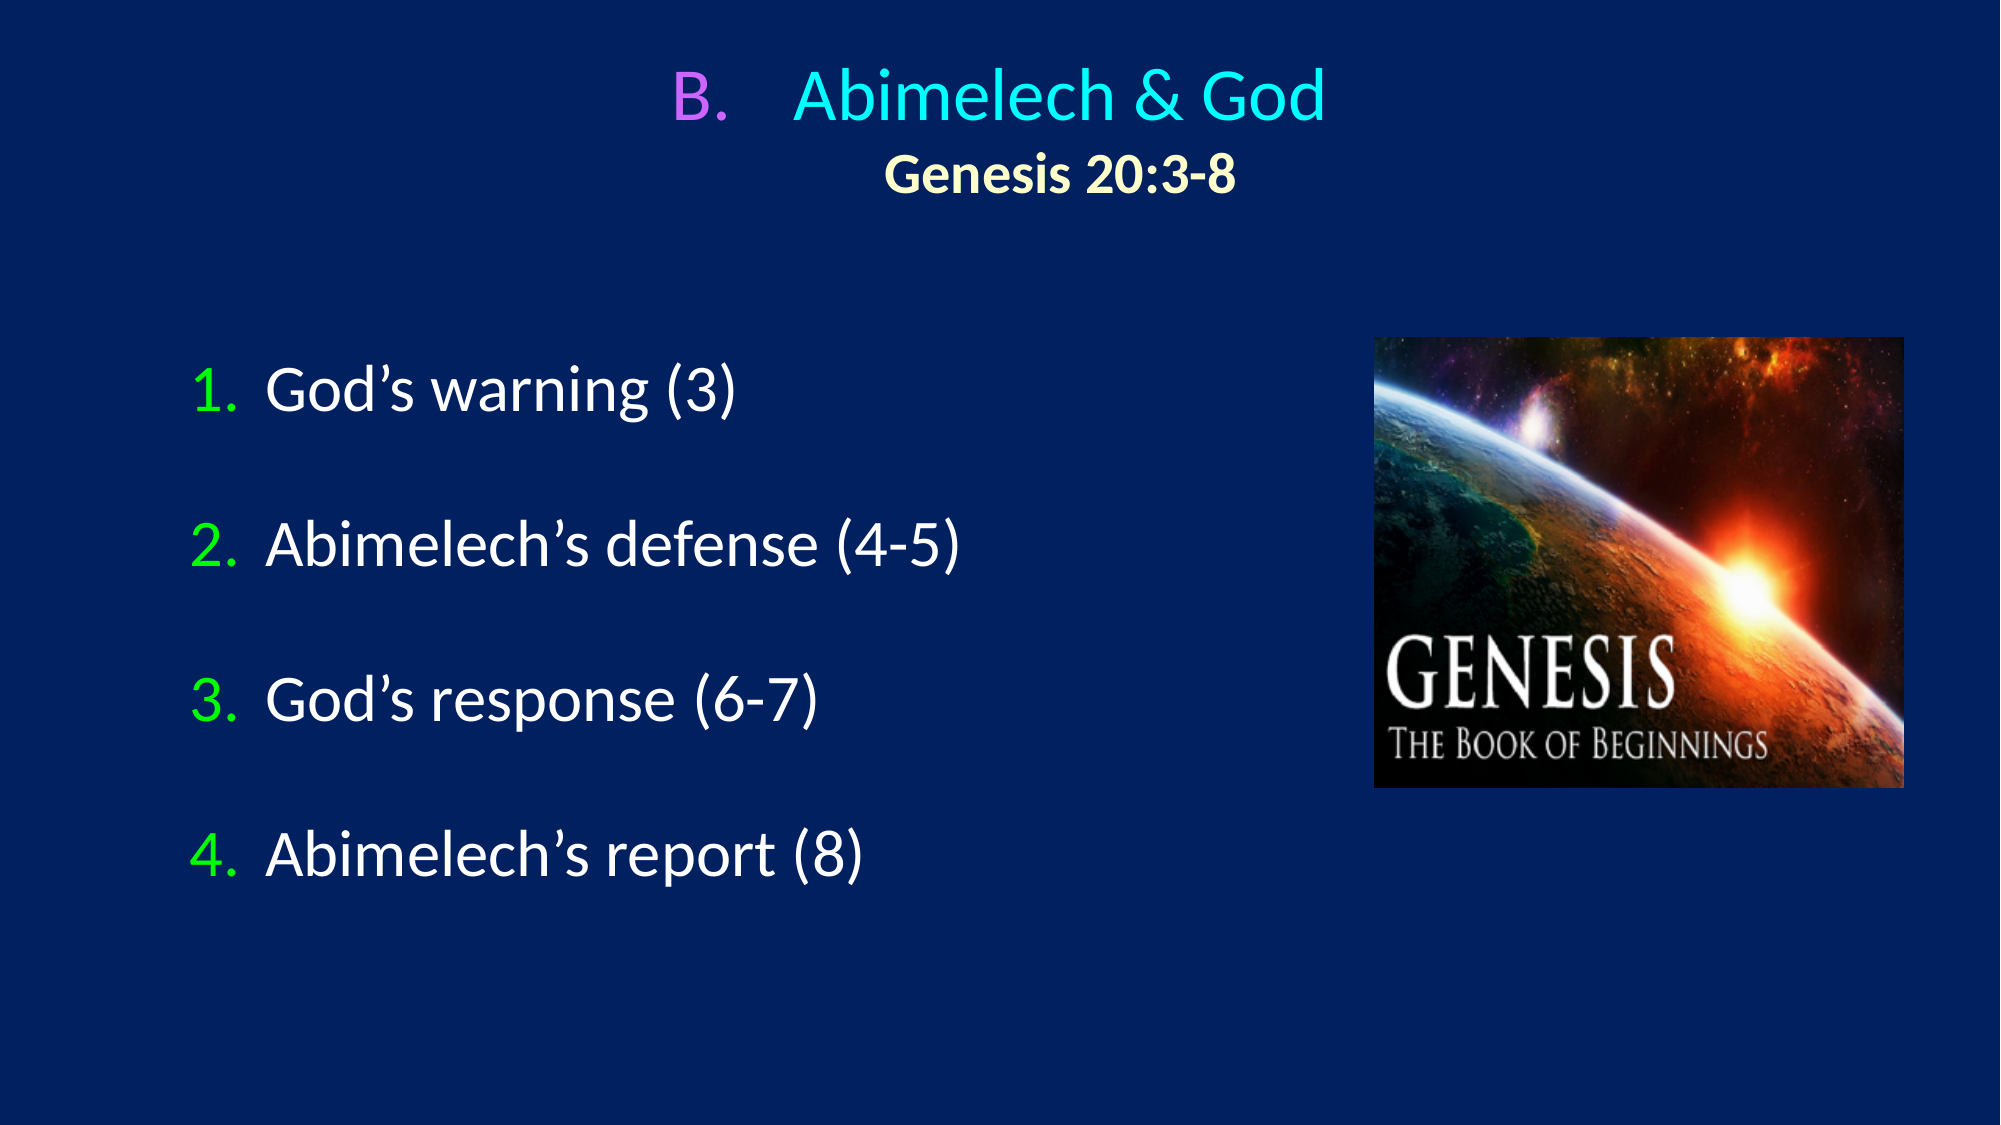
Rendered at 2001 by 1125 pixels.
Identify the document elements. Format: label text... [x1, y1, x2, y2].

list God’s warning (3) Abimelech’s defense (4-5) God’s response (6-7) Abimelech’s report (8) [174, 337, 1213, 788]
picture [1374, 337, 1905, 788]
text_box Abimelech & God Genesis 20:3-8 [511, 49, 1489, 200]
